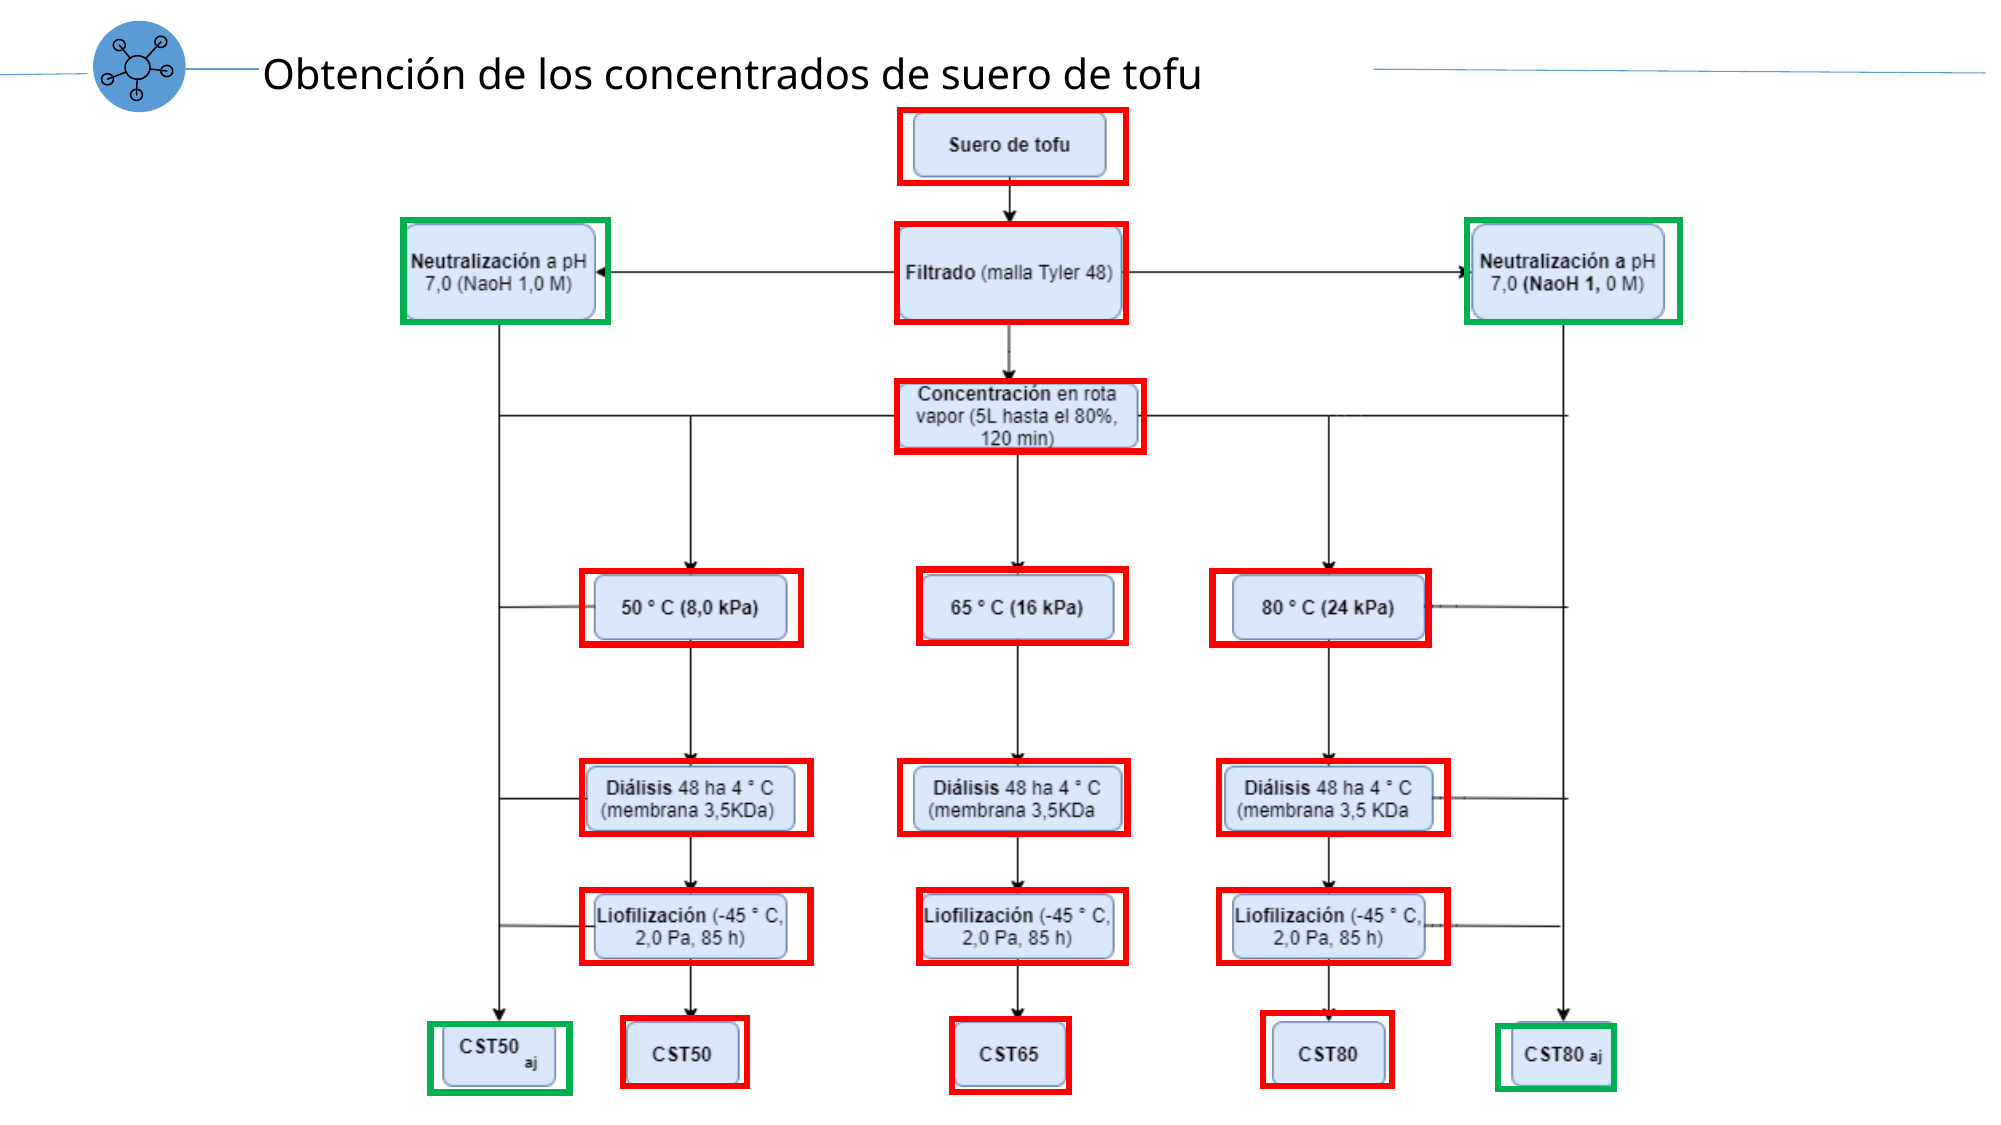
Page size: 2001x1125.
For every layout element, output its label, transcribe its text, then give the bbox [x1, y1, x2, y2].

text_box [93, 20, 186, 113]
text_box [1665, 219, 1681, 323]
text_box [951, 1087, 1070, 1093]
picture [403, 112, 1665, 1087]
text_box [1373, 69, 1986, 73]
text_box Obtención de los concentrados de suero de tofu [247, 40, 1733, 105]
text_box [429, 1087, 571, 1093]
